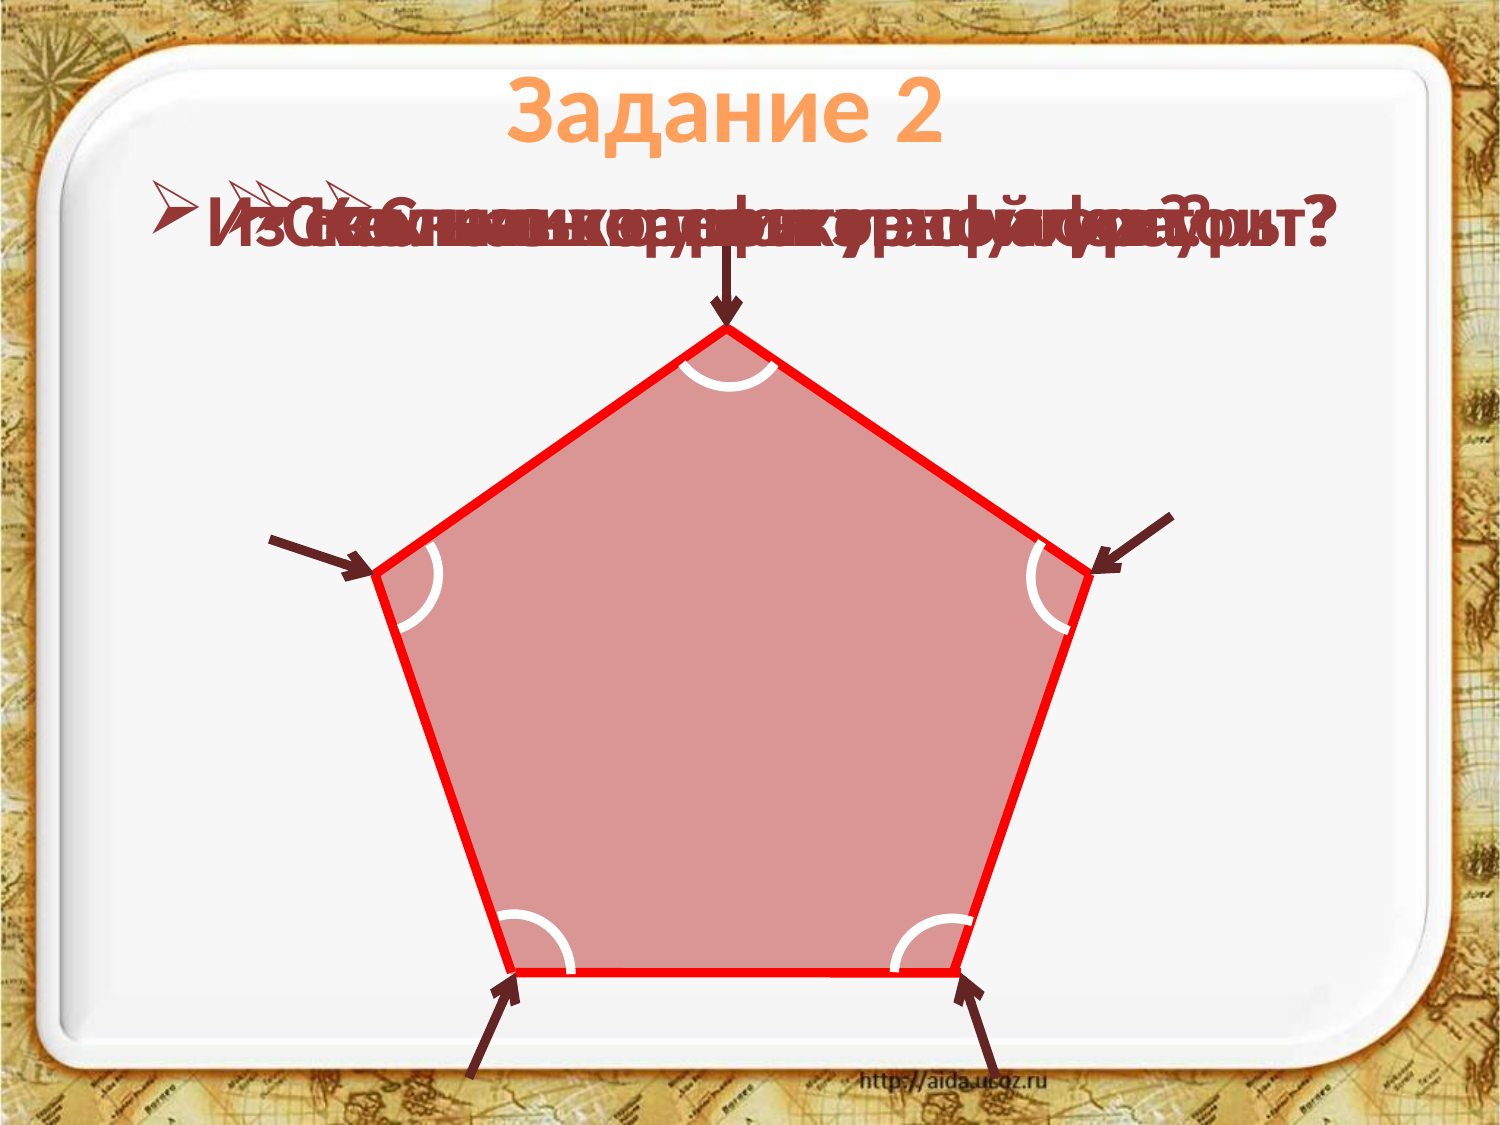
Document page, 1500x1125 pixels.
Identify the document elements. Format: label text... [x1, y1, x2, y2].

text_box Из скольких отрезков она состоит? [58, 163, 1430, 269]
picture [0, 0, 1500, 1125]
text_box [269, 234, 1173, 1079]
text_box Задание 2 [492, 35, 1055, 163]
